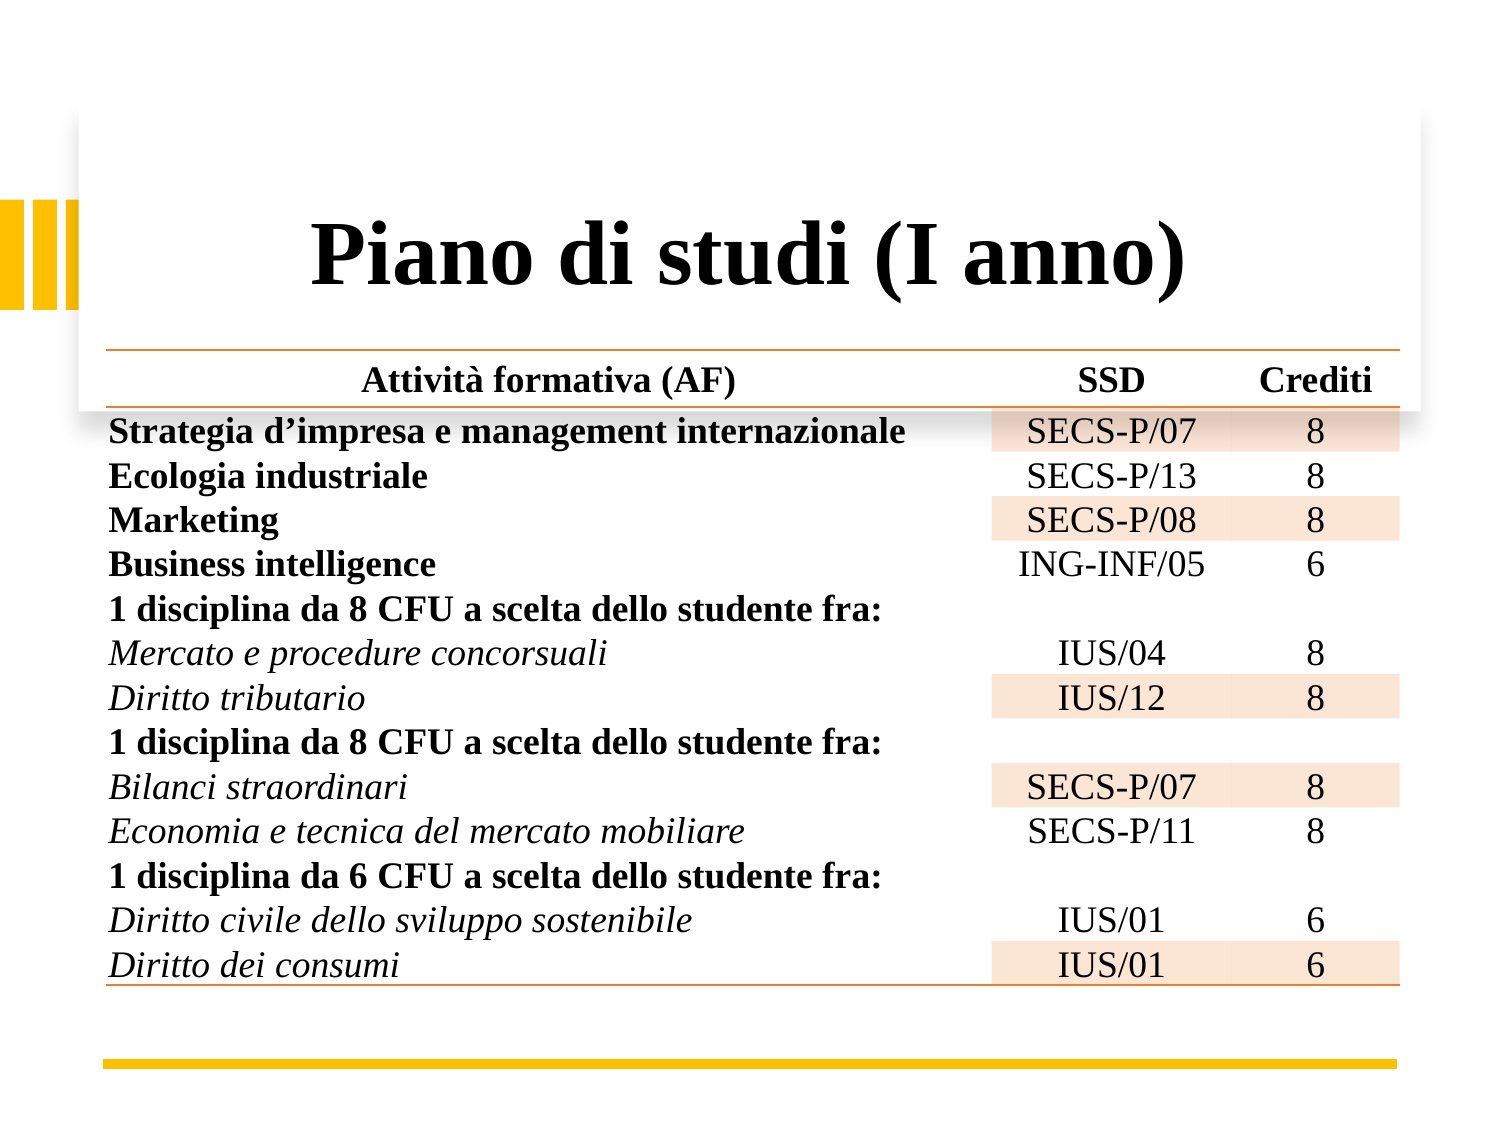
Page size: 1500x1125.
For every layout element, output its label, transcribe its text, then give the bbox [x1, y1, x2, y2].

table_cell Marketing [106, 496, 992, 541]
table_cell 8 [1232, 496, 1400, 541]
table_cell IUS/01 [992, 896, 1232, 941]
table_cell 1 disciplina da 8 CFU a scelta dello studente fra: [106, 585, 1400, 630]
table_cell 8 [1232, 630, 1400, 674]
table_cell Strategia d’impresa e management internazionale [106, 408, 992, 452]
table_cell SECS-P/11 [992, 807, 1232, 852]
table_cell SECS-P/13 [992, 452, 1232, 496]
table_cell 8 [1232, 452, 1400, 496]
table_cell Mercato e procedure concorsuali [106, 630, 992, 674]
title Piano di studi (I anno) [138, 186, 1362, 323]
table_cell IUS/01 [992, 941, 1232, 984]
table_cell Diritto civile dello sviluppo sostenibile [106, 896, 992, 941]
table_header Attività formativa (AF) [106, 351, 992, 406]
table_cell Economia e tecnica del mercato mobiliare [106, 807, 992, 852]
table_header Crediti [1232, 351, 1400, 406]
table_cell Bilanci straordinari [106, 763, 992, 807]
table_cell SECS-P/07 [992, 408, 1232, 452]
text_box [0, 0, 1500, 1125]
table_cell 1 disciplina da 8 CFU a scelta dello studente fra: [106, 718, 1400, 763]
table_cell Diritto dei consumi [106, 941, 992, 984]
text_box [78, 100, 1422, 412]
table_cell 6 [1232, 941, 1400, 984]
table_cell 8 [1232, 807, 1400, 852]
table_cell Ecologia industriale [106, 452, 992, 496]
table_cell IUS/12 [992, 674, 1232, 718]
table_cell 6 [1232, 896, 1400, 941]
table_cell IUS/04 [992, 630, 1232, 674]
table_cell 8 [1232, 763, 1400, 807]
table_cell Diritto tributario [106, 674, 992, 718]
table_cell Business intelligence [106, 541, 992, 585]
table_cell SECS-P/08 [992, 496, 1232, 541]
table_cell 1 disciplina da 6 CFU a scelta dello studente fra: [106, 852, 1400, 896]
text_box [0, 199, 90, 311]
table_cell ING-INF/05 [992, 541, 1232, 585]
table_cell SECS-P/07 [992, 763, 1232, 807]
table_cell 6 [1232, 541, 1400, 585]
table_cell 8 [1232, 408, 1400, 452]
table_cell 8 [1232, 674, 1400, 718]
table_header SSD [992, 351, 1232, 406]
